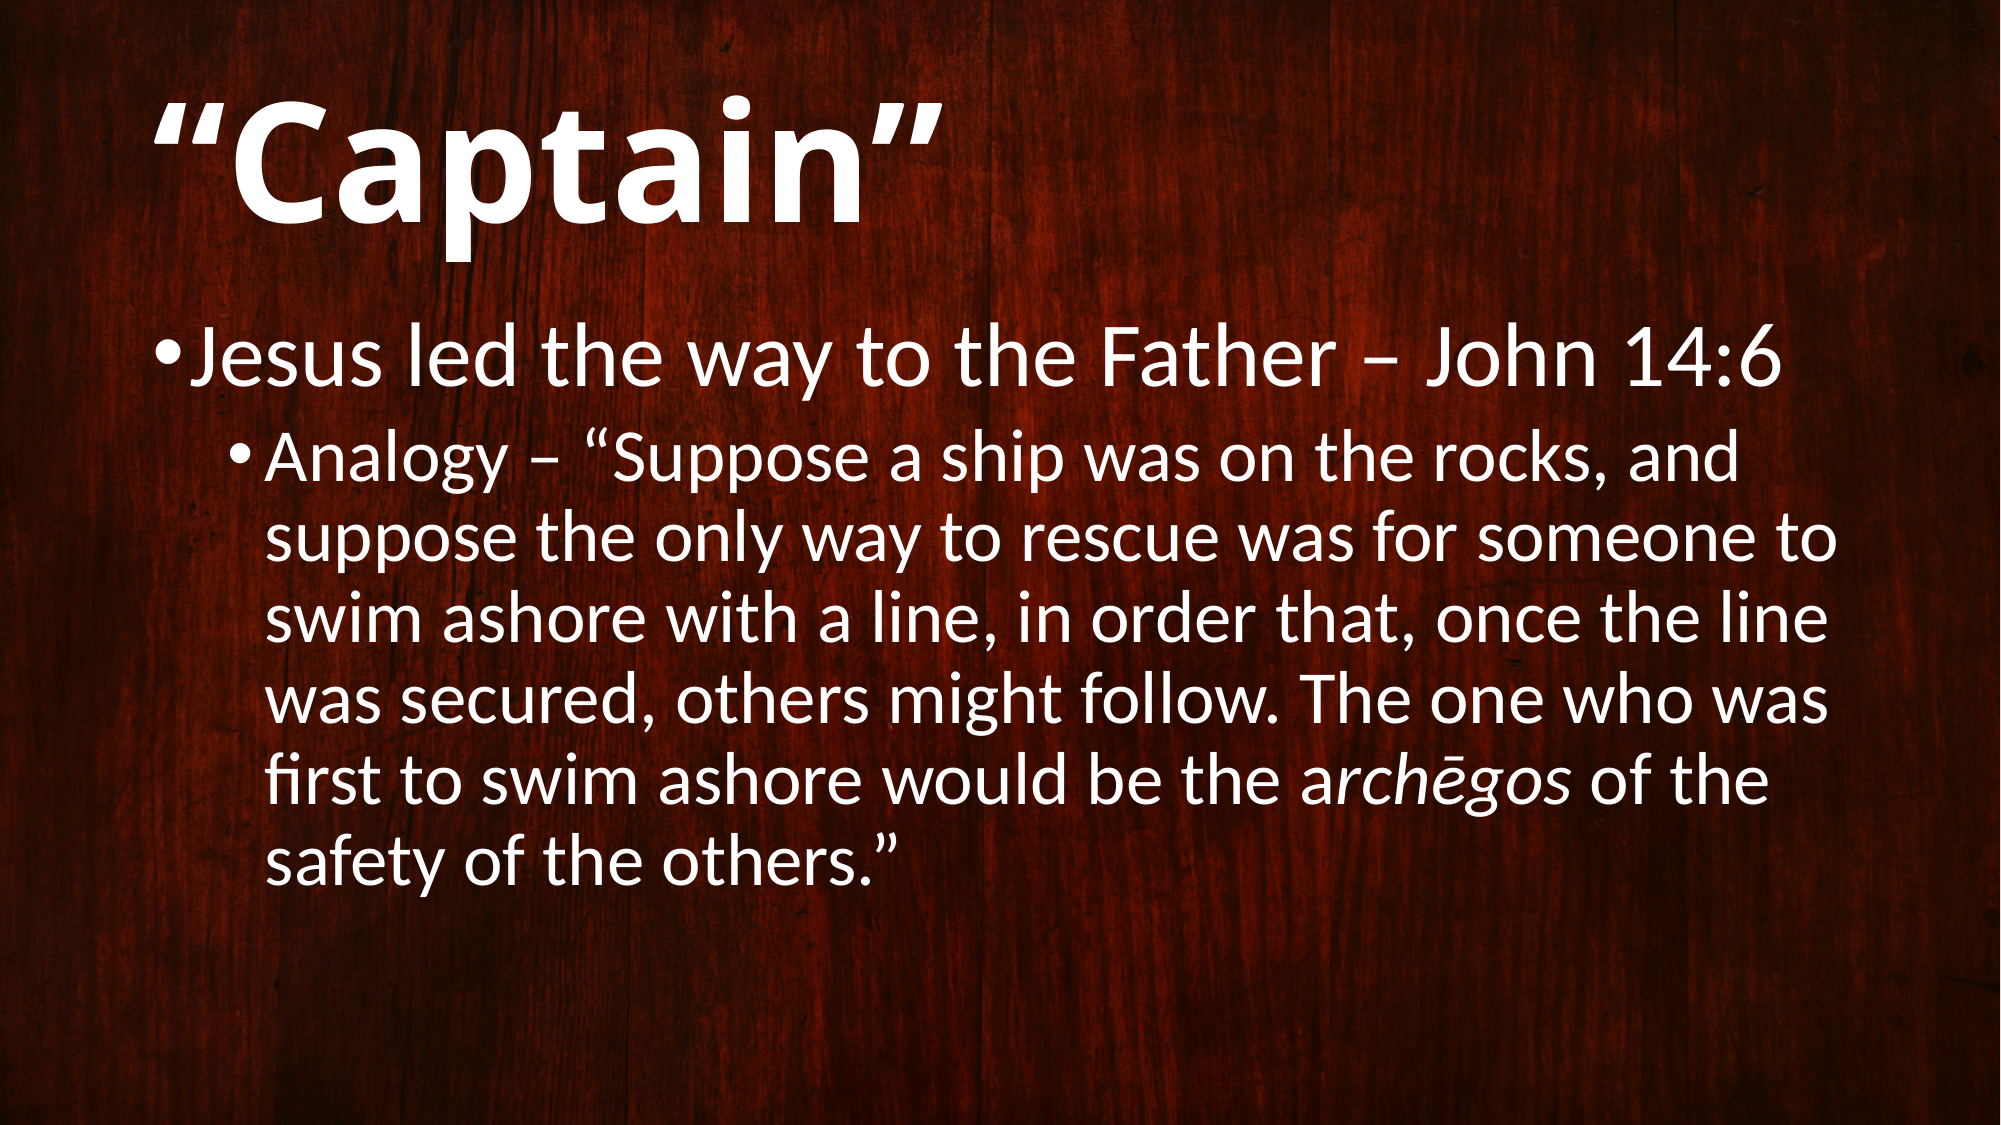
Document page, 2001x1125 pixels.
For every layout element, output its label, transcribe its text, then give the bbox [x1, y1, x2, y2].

title “Captain” [137, 59, 1863, 278]
picture [0, 0, 2001, 1125]
list Jesus led the way to the Father – John 14:6 Analogy – “Suppose a ship was on the rocks, and suppose the only way to rescue was for someone to swim ashore with a line, in order that, once the line was secured, others might follow. The one who was first to swim ashore would be the archēgos of the safety of the others.” [137, 299, 1863, 1099]
